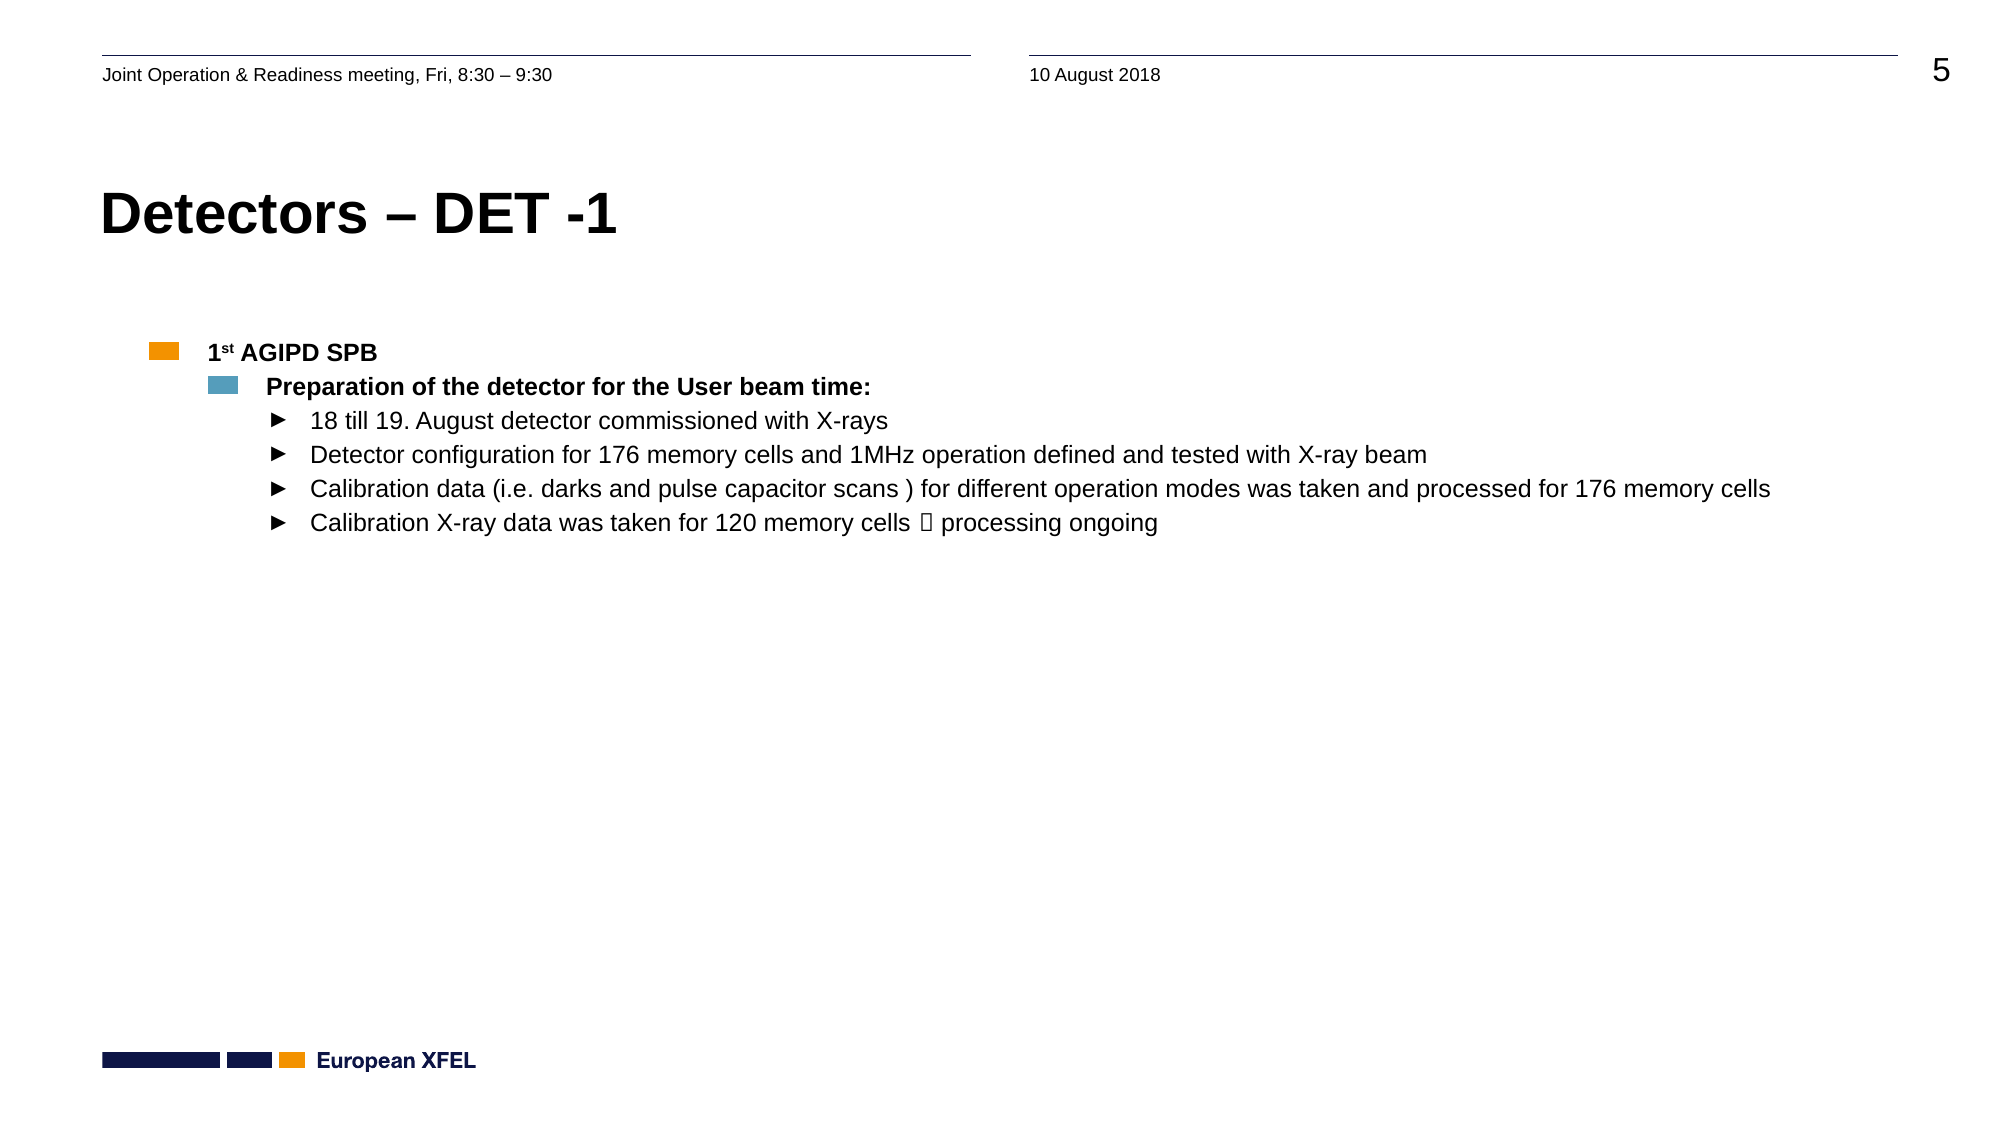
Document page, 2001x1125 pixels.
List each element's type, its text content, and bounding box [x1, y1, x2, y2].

list 1st AGIPD SPB Preparation of the detector for the User beam time: 18 till 19. August detector commissioned with X-rays Detector configuration for 176 memory cells and 1MHz operation defined and tested with X-ray beam Calibration data (i.e. darks and pulse capacitor scans ) for different operation modes was taken and processed for 176 memory cells Calibration X-ray data was taken for 120 memory cells  processing ongoing [148, 332, 1863, 970]
title Detectors – DET -1 [100, 116, 1898, 245]
